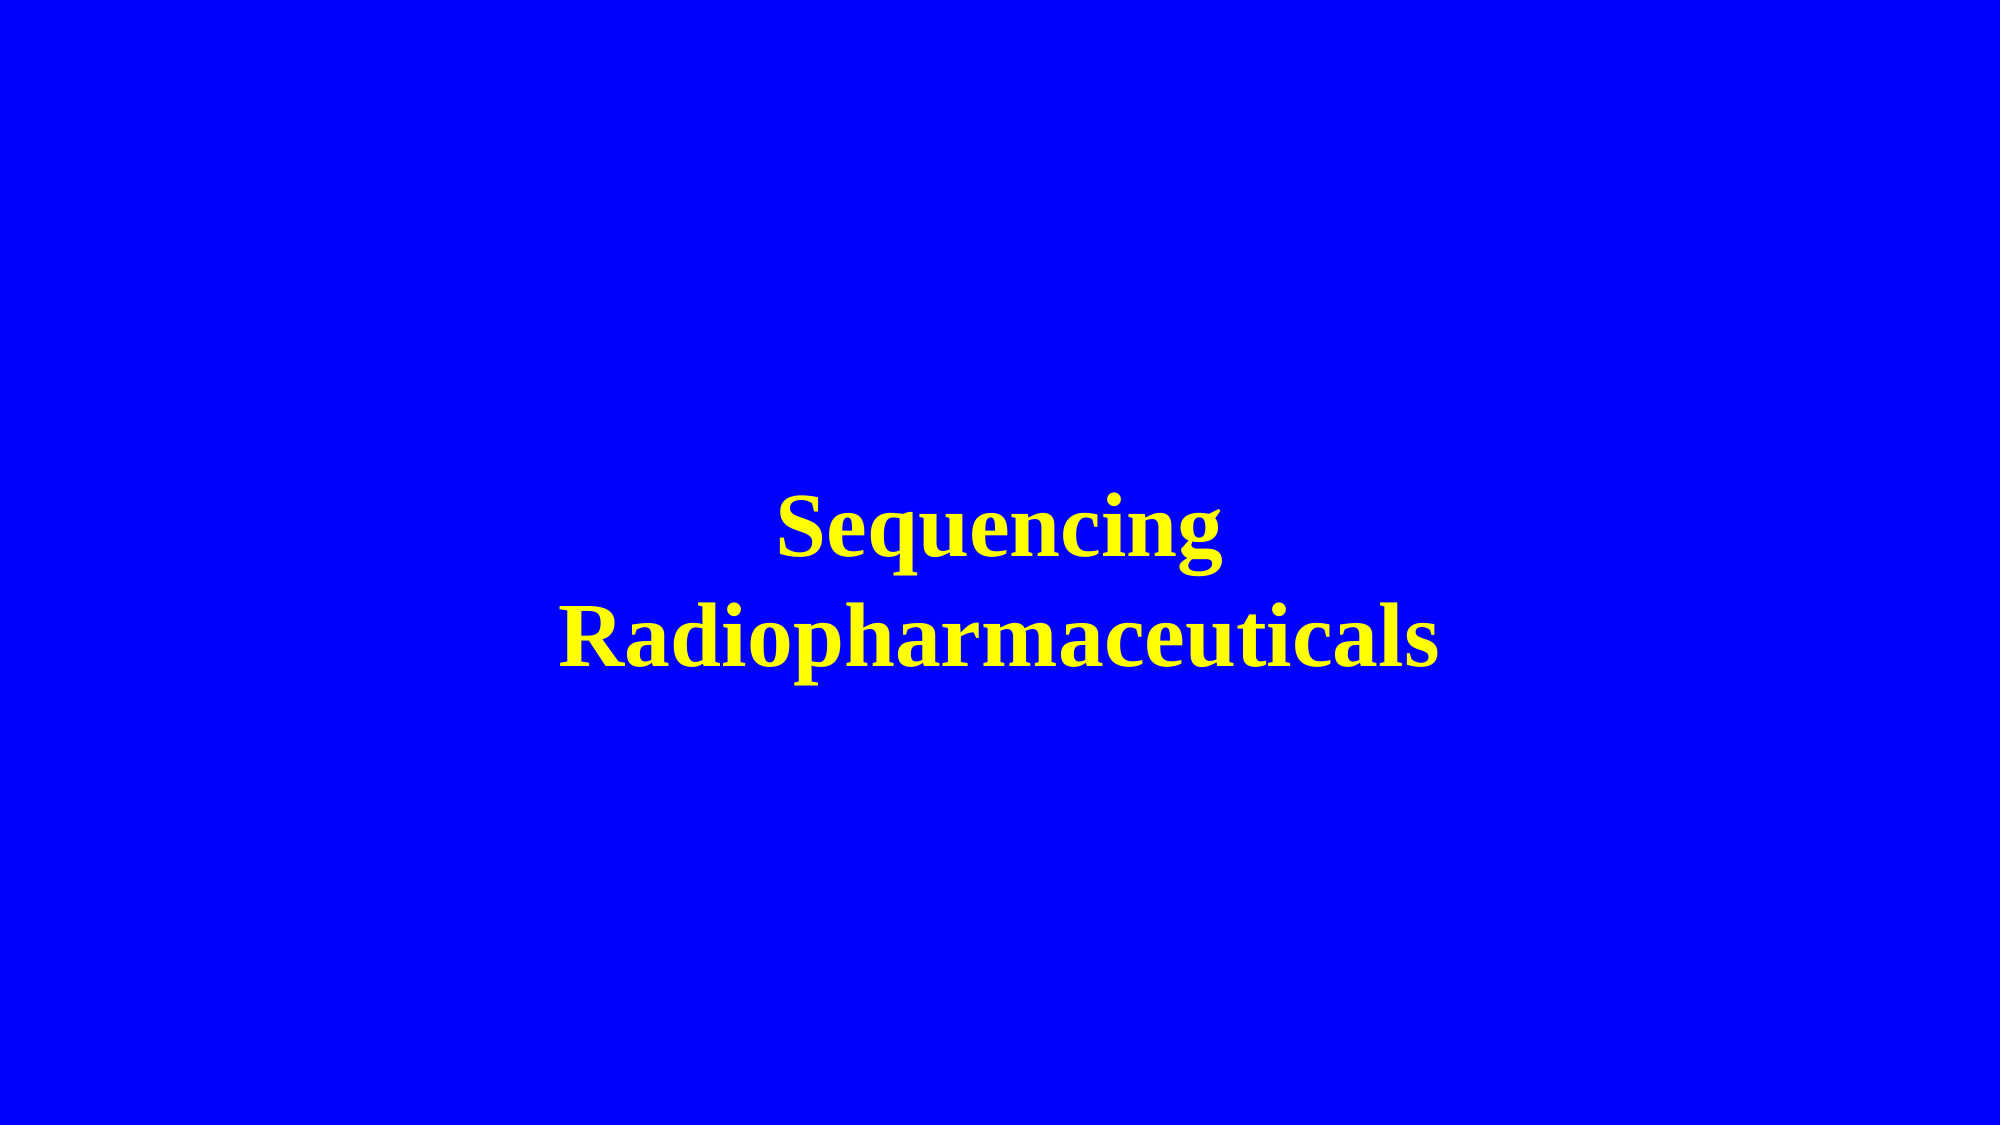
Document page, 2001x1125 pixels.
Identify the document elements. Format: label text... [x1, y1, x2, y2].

title Sequencing Radiopharmaceuticals [362, 99, 1638, 1050]
